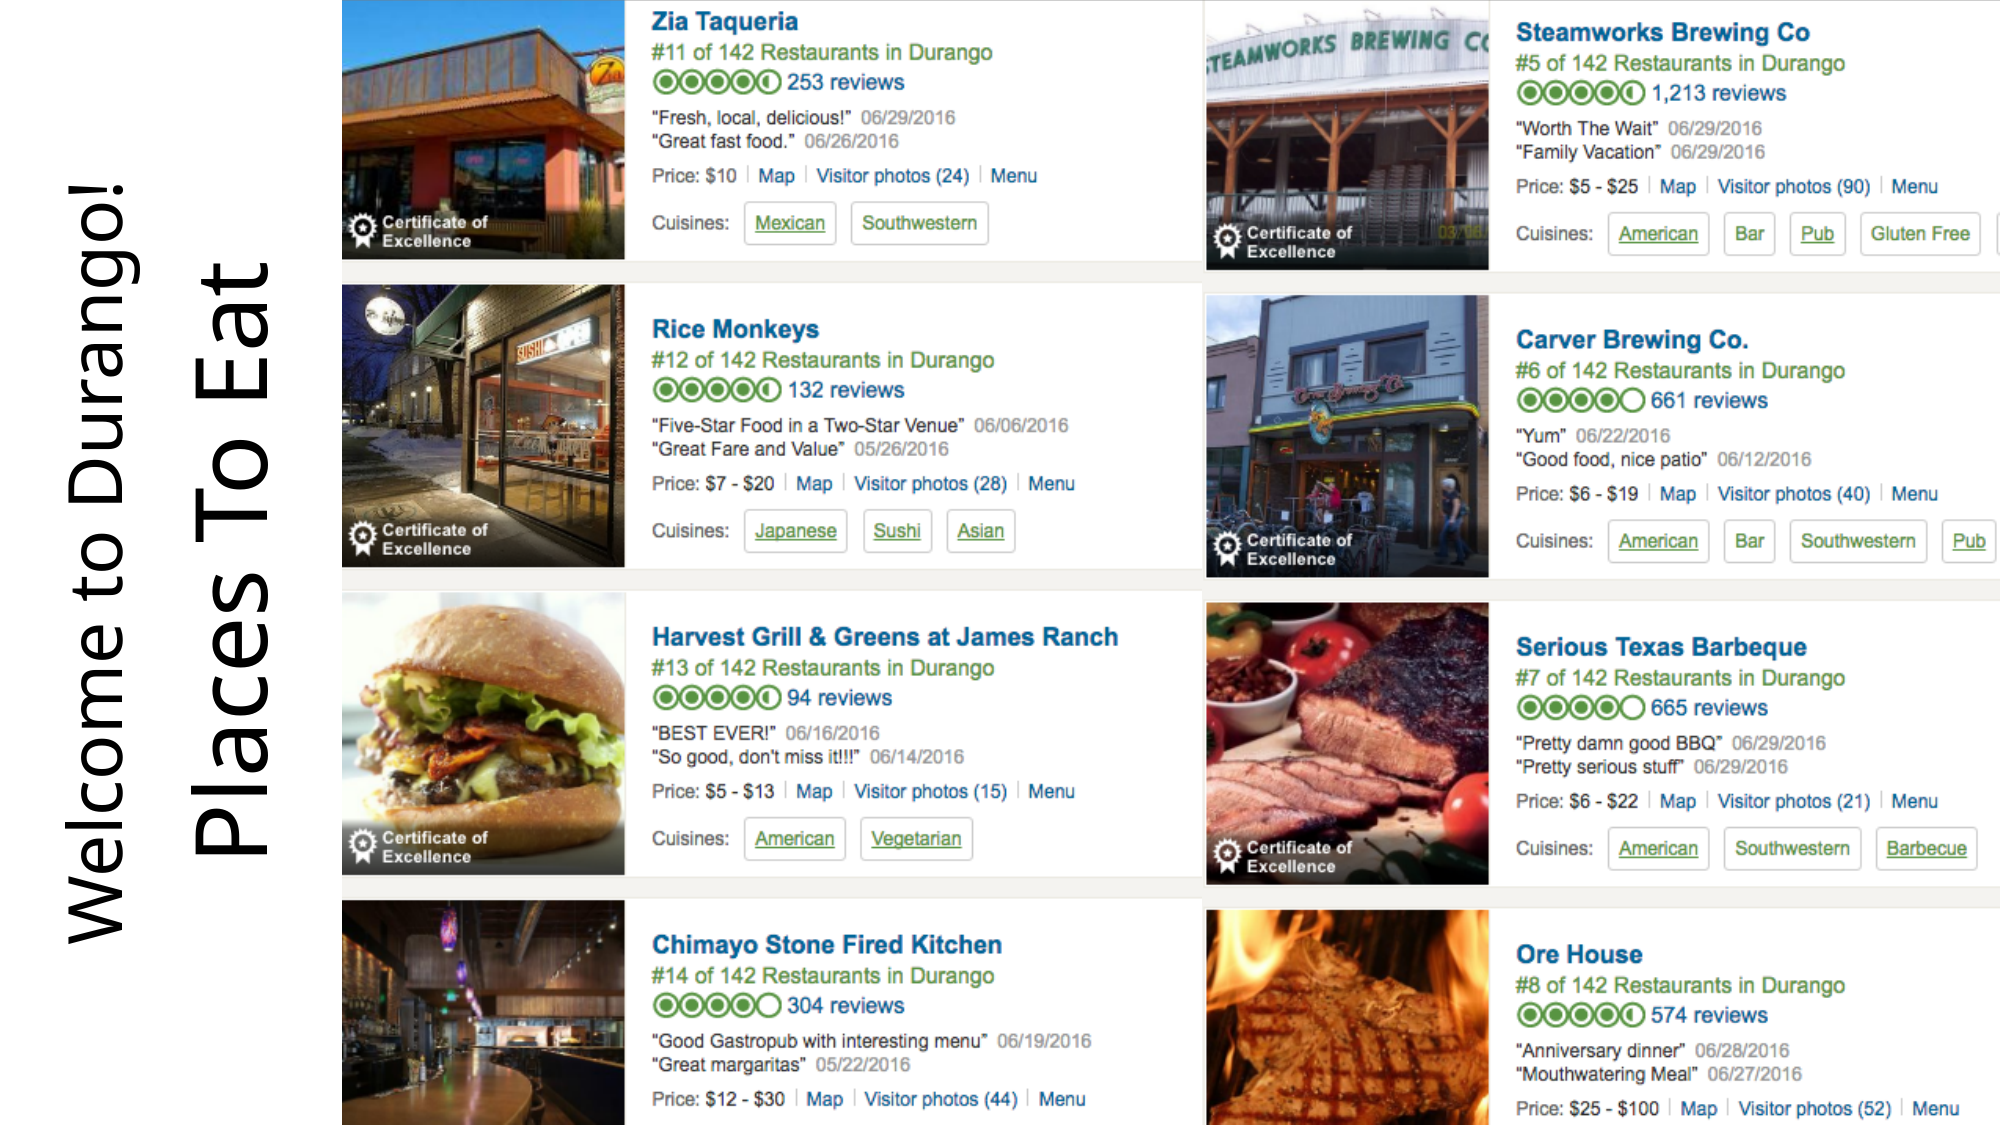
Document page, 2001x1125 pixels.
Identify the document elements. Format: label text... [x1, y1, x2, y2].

text_box Welcome to Durango! Places To Eat [39, 46, 295, 1079]
picture [342, 0, 2000, 1125]
